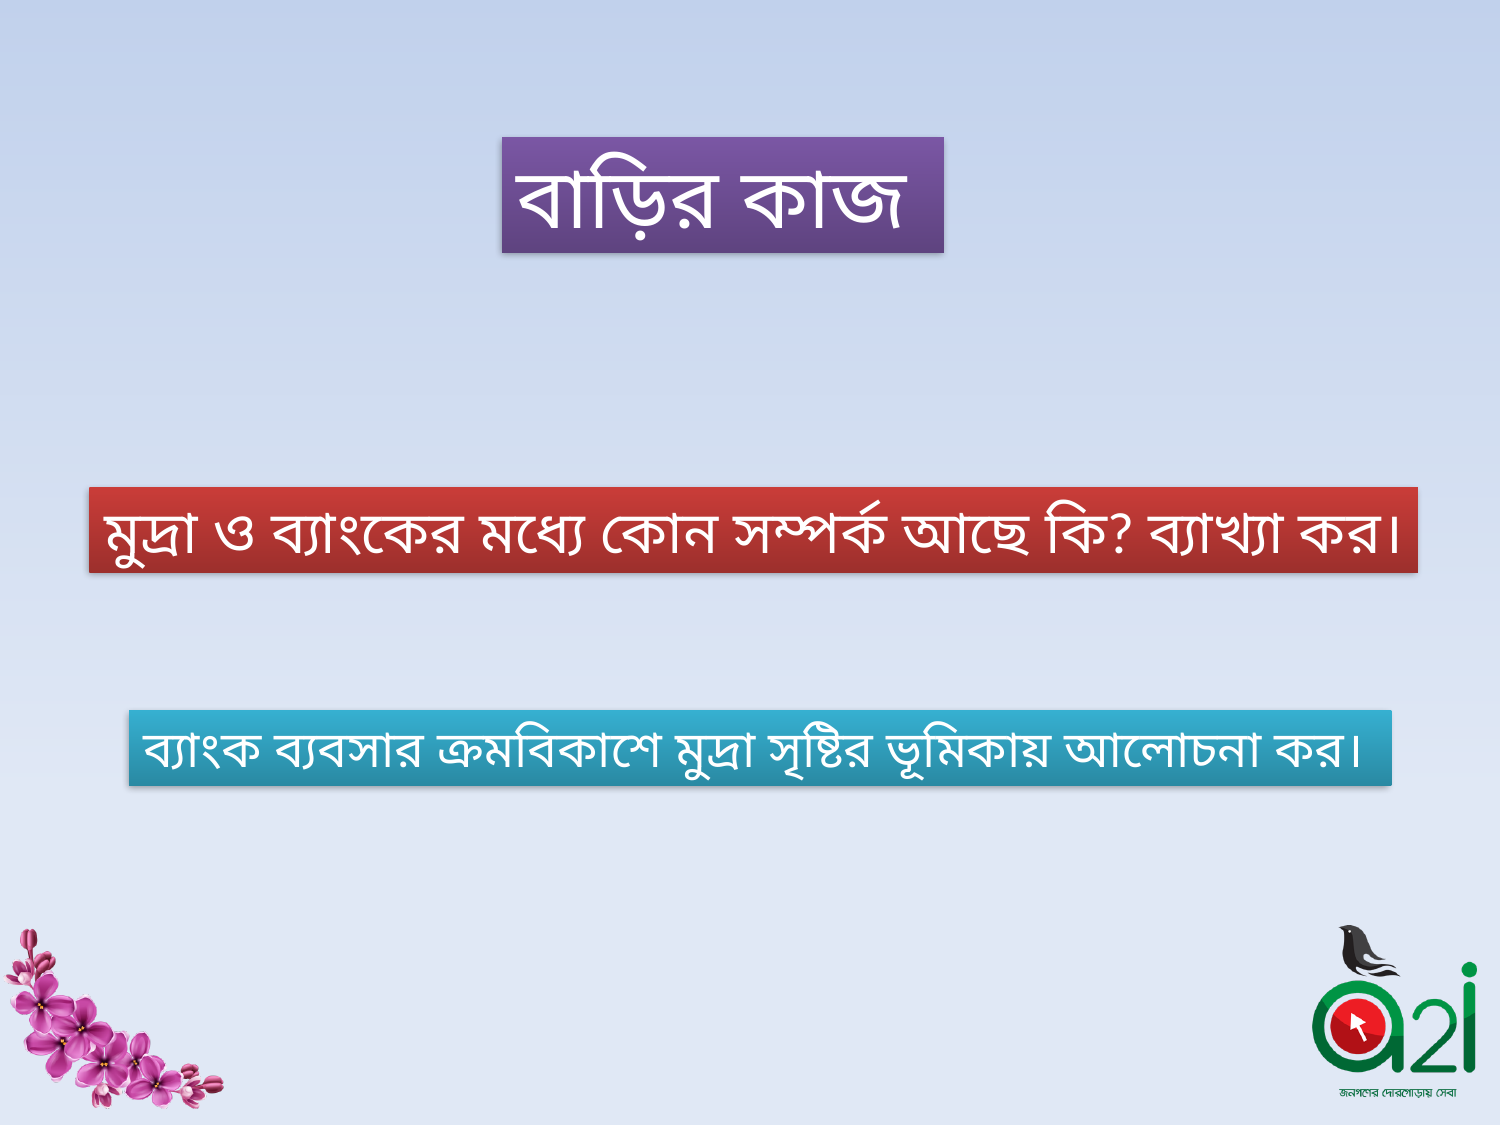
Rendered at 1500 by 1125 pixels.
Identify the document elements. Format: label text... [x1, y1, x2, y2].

text_box বাড়ির কাজ [502, 137, 944, 253]
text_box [0, 924, 1477, 1113]
text_box মুদ্রা ও ব্যাংকের মধ্যে কোন সম্পর্ক আছে কি? ব্যাখ্যা কর। [89, 487, 1418, 573]
text_box ব্যাংক ব্যবসার ক্রমবিকাশে মুদ্রা সৃষ্টির ভূমিকায় আলোচনা কর। [129, 710, 1392, 786]
